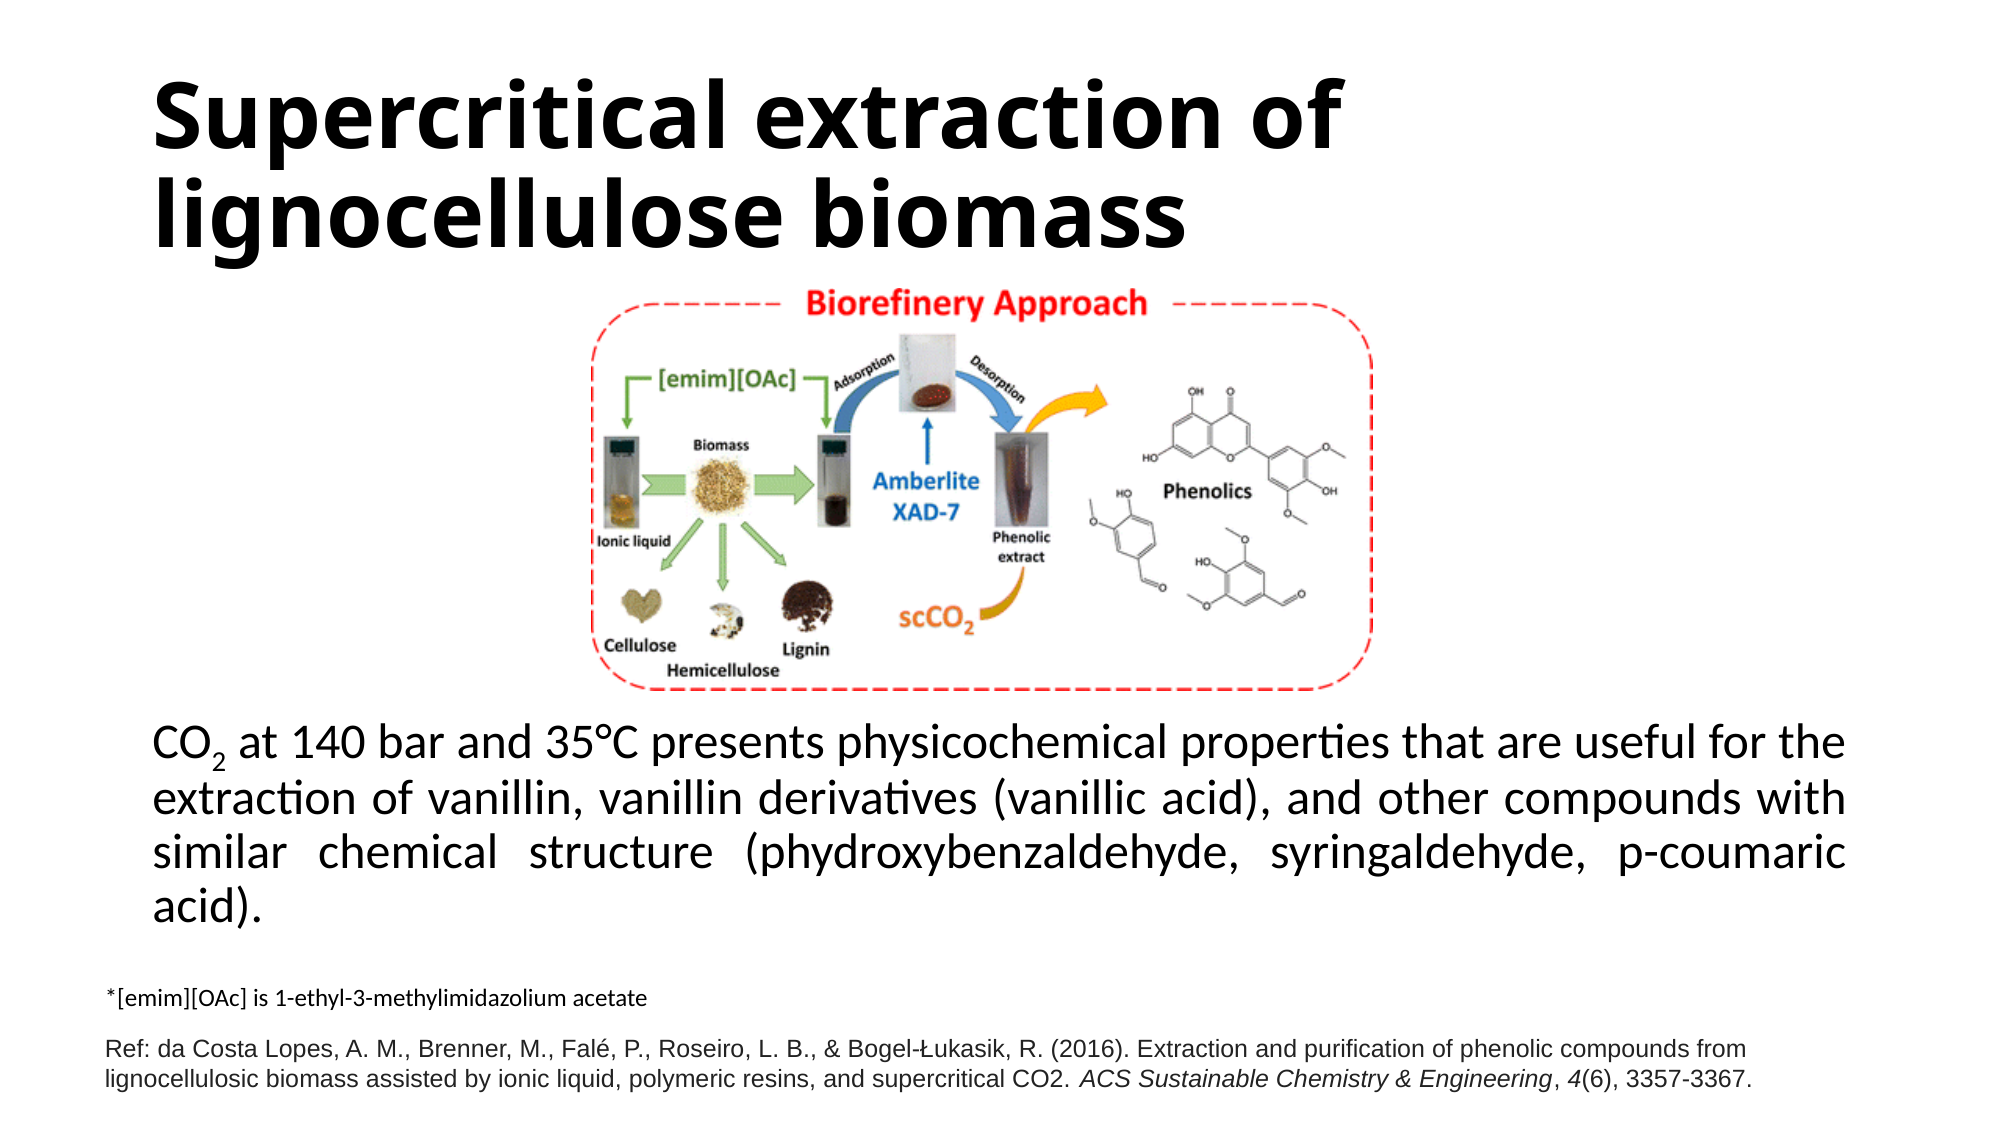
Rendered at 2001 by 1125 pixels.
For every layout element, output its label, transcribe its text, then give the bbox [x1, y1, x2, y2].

picture [590, 288, 1373, 691]
text_box Ref: da Costa Lopes, A. M., Brenner, M., Falé, P., Roseiro, L. B., & Bogel-Łukasik, R. (2016). Extraction and purification of phenolic compounds from lignocellulosic biomass assisted by ionic liquid, polymeric resins, and supercritical CO2. ACS Sustainable Chemistry & Engineering, 4(6), 3357-3367. [90, 1024, 1815, 1100]
list CO2 at 140 bar and 35°C presents physicochemical properties that are useful for the extraction of vanillin, vanillin derivatives (vanillic acid), and other compounds with similar chemical structure (phydroxybenzaldehyde, syringaldehyde, p-coumaric acid). [137, 702, 1863, 1014]
text_box *[emim][OAc] is 1-ethyl-3-methylimidazolium acetate [90, 973, 1044, 1019]
title Supercritical extraction of lignocellulose biomass [137, 59, 1863, 278]
